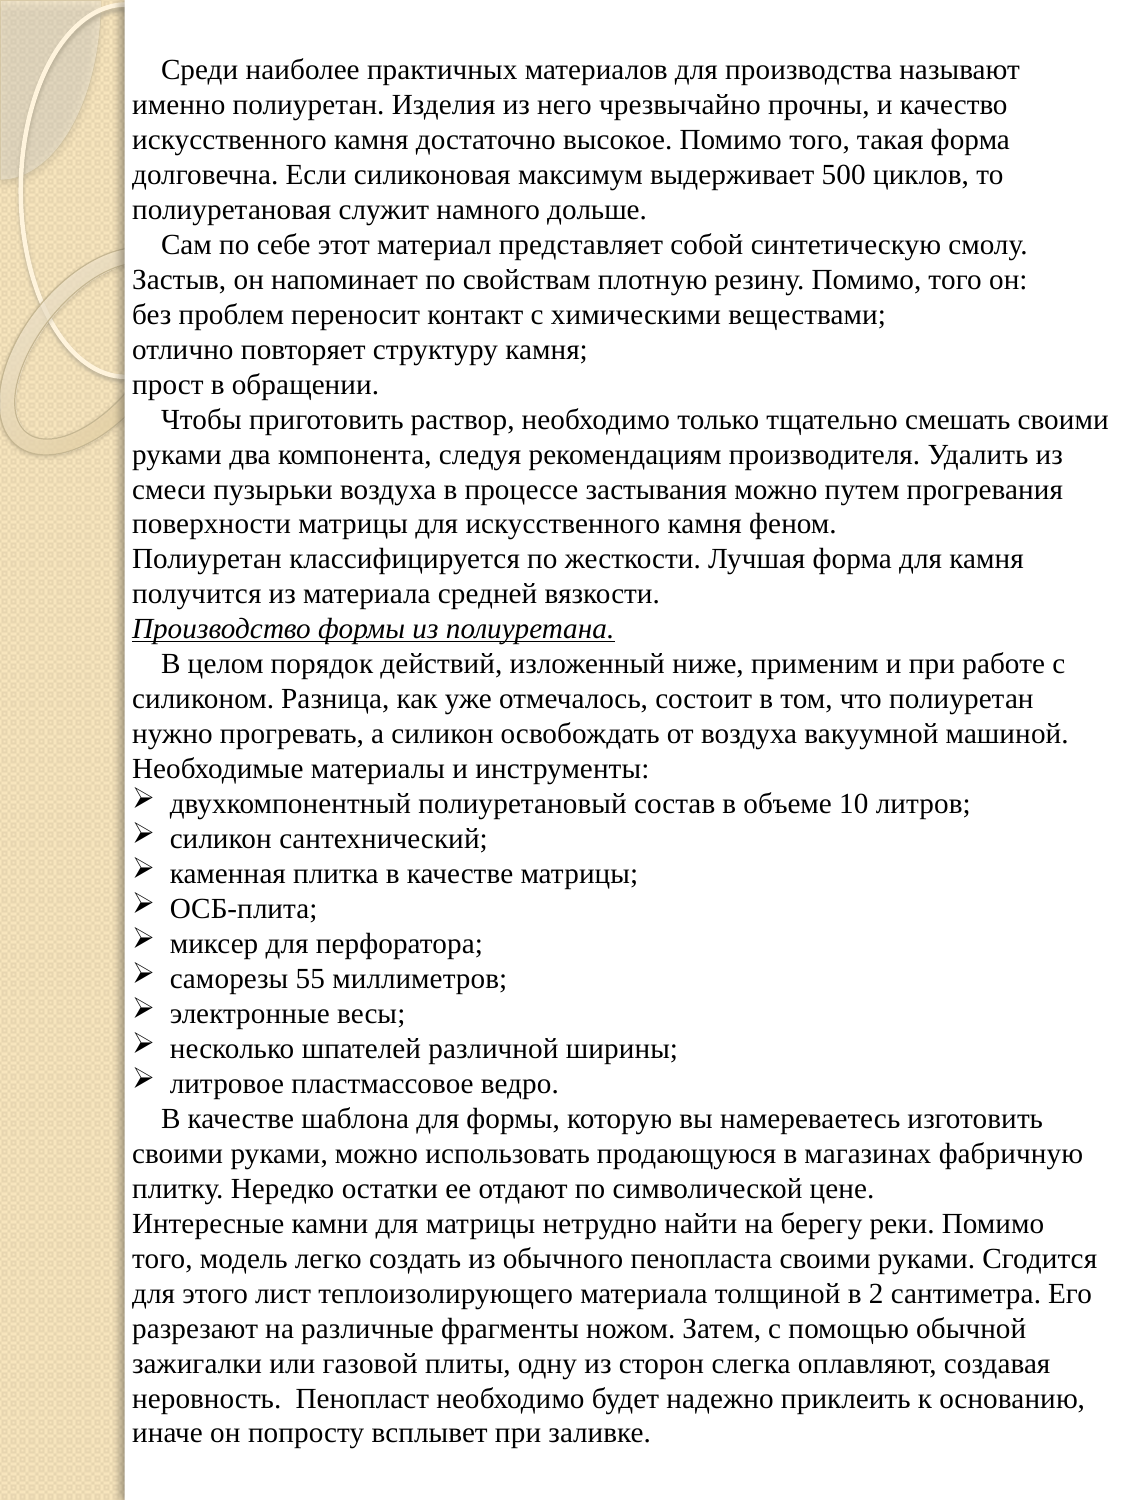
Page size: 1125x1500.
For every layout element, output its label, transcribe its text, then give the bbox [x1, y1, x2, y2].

text_box Среди наиболее практичных материалов для производства называют именно полиуретан. Изделия из него чрезвычайно прочны, и качество искусственного камня достаточно высокое. Помимо того, такая форма долговечна. Если силиконовая максимум выдерживает 500 циклов, то полиуретановая служит намного дольше. Сам по себе этот материал представляет собой синтетическую смолу. Застыв, он напоминает по свойствам плотную резину. Помимо, того он: без проблем переносит контакт с химическими веществами; отлично повторяет структуру камня; прост в обращении. Чтобы приготовить раствор, необходимо только тщательно смешать своими руками два компонента, следуя рекомендациям производителя. Удалить из смеси пузырьки воздуха в процессе застывания можно путем прогревания поверхности матрицы для искусственного камня феном. Полиуретан классифицируется по жесткости. Лучшая форма для камня получится из материала средней вязкости. Производство формы из полиуретана. В целом порядок действий, изложенный ниже, применим и при работе с силиконом. Разница, как уже отмечалось, состоит в том, что полиуретан нужно прогревать, а силикон освобождать от воздуха вакуумной машиной. Необходимые материалы и инструменты: двухкомпонентный полиуретановый состав в объеме 10 литров; силикон сантехнический; каменная плитка в качестве матрицы; ОСБ-плита; миксер для перфоратора; саморезы 55 миллиметров; электронные весы; несколько шпателей различной ширины; литровое пластмассовое ведро. В качестве шаблона для формы, которую вы намереваетесь изготовить своими руками, можно использовать продающуюся в магазинах фабричную плитку. Нередко остатки ее отдают по символической цене. Интересные камни для матрицы нетрудно найти на берегу реки. Помимо того, модель легко создать из обычного пенопласта своими руками. Сгодится для этого лист теплоизолирующего материала толщиной в 2 сантиметра. Его разрезают на различные фрагменты ножом. Затем, с помощью обычной зажигалки или газовой плиты, одну из сторон слегка оплавляют, создавая неровность. Пенопласт необходимо будет надежно приклеить к основанию, иначе он попросту всплывет при заливке. [117, 42, 1125, 1457]
